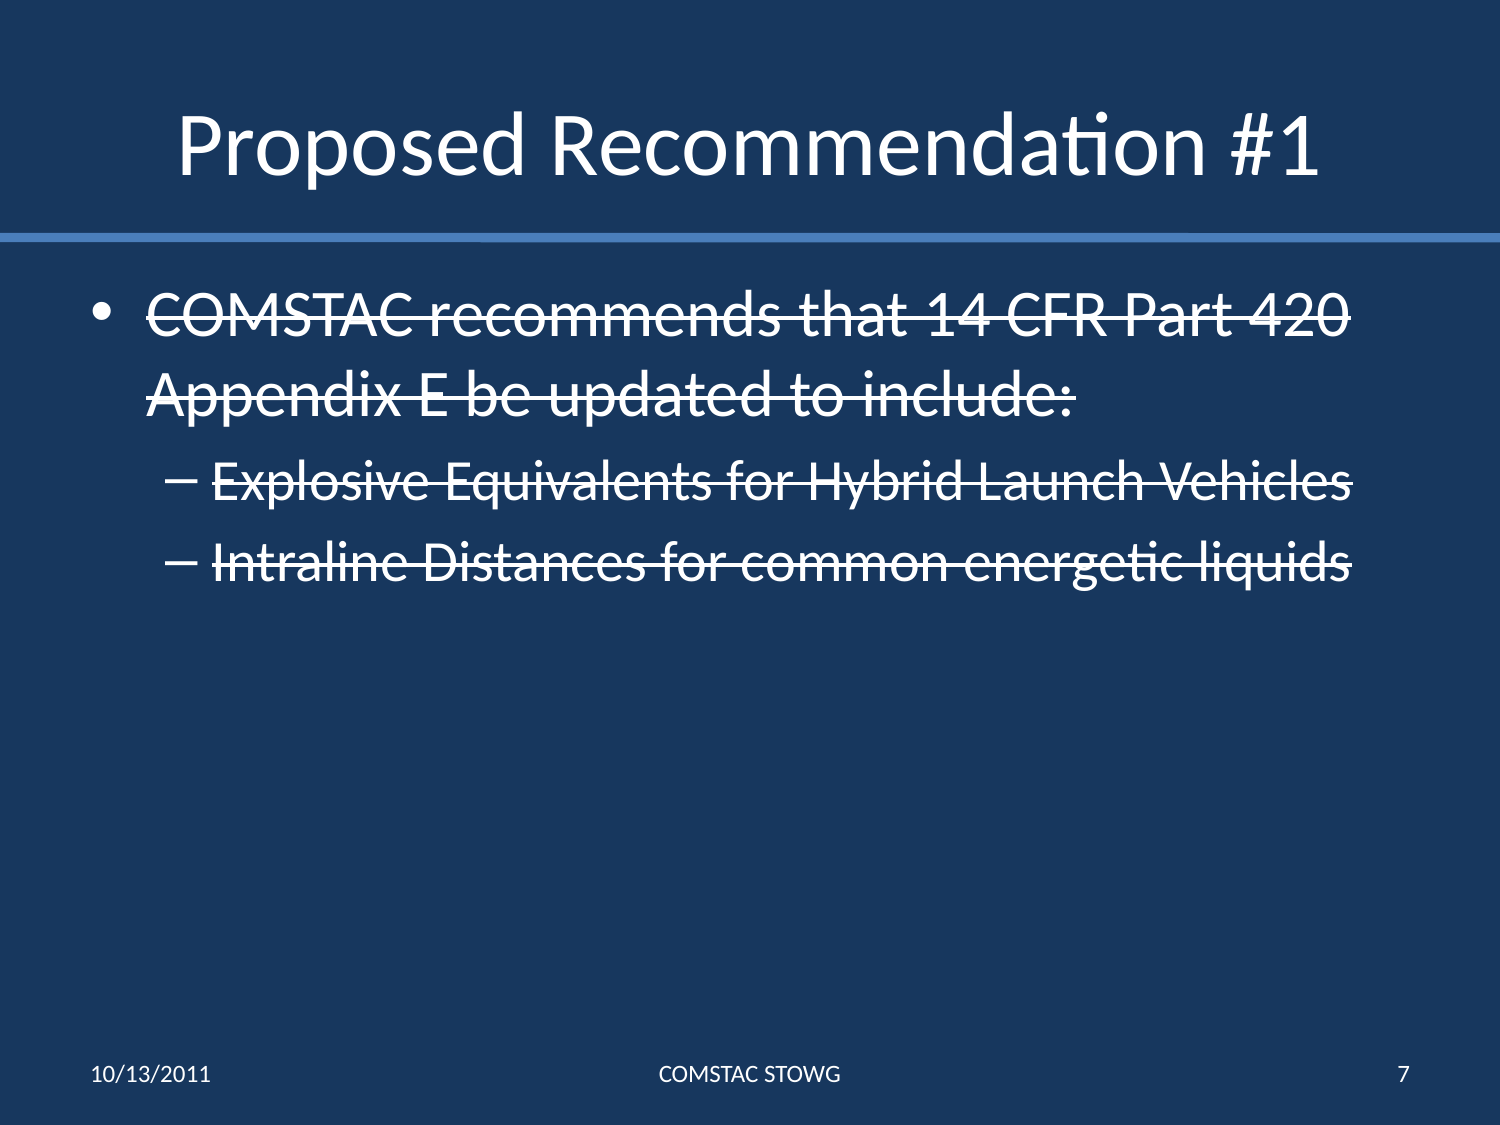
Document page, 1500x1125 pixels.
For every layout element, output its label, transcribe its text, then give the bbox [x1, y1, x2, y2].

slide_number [75, 1042, 425, 1103]
title Proposed Recommendation #1 [75, 45, 1425, 233]
list COMSTAC recommends that 14 CFR Part 420 Appendix E be updated to include: Explosive Equivalents for Hybrid Launch Vehicles Intraline Distances for common energetic liquids [75, 262, 1425, 1005]
footer COMSTAC STOWG [512, 1042, 988, 1103]
slide_number 7 [1074, 1042, 1425, 1103]
